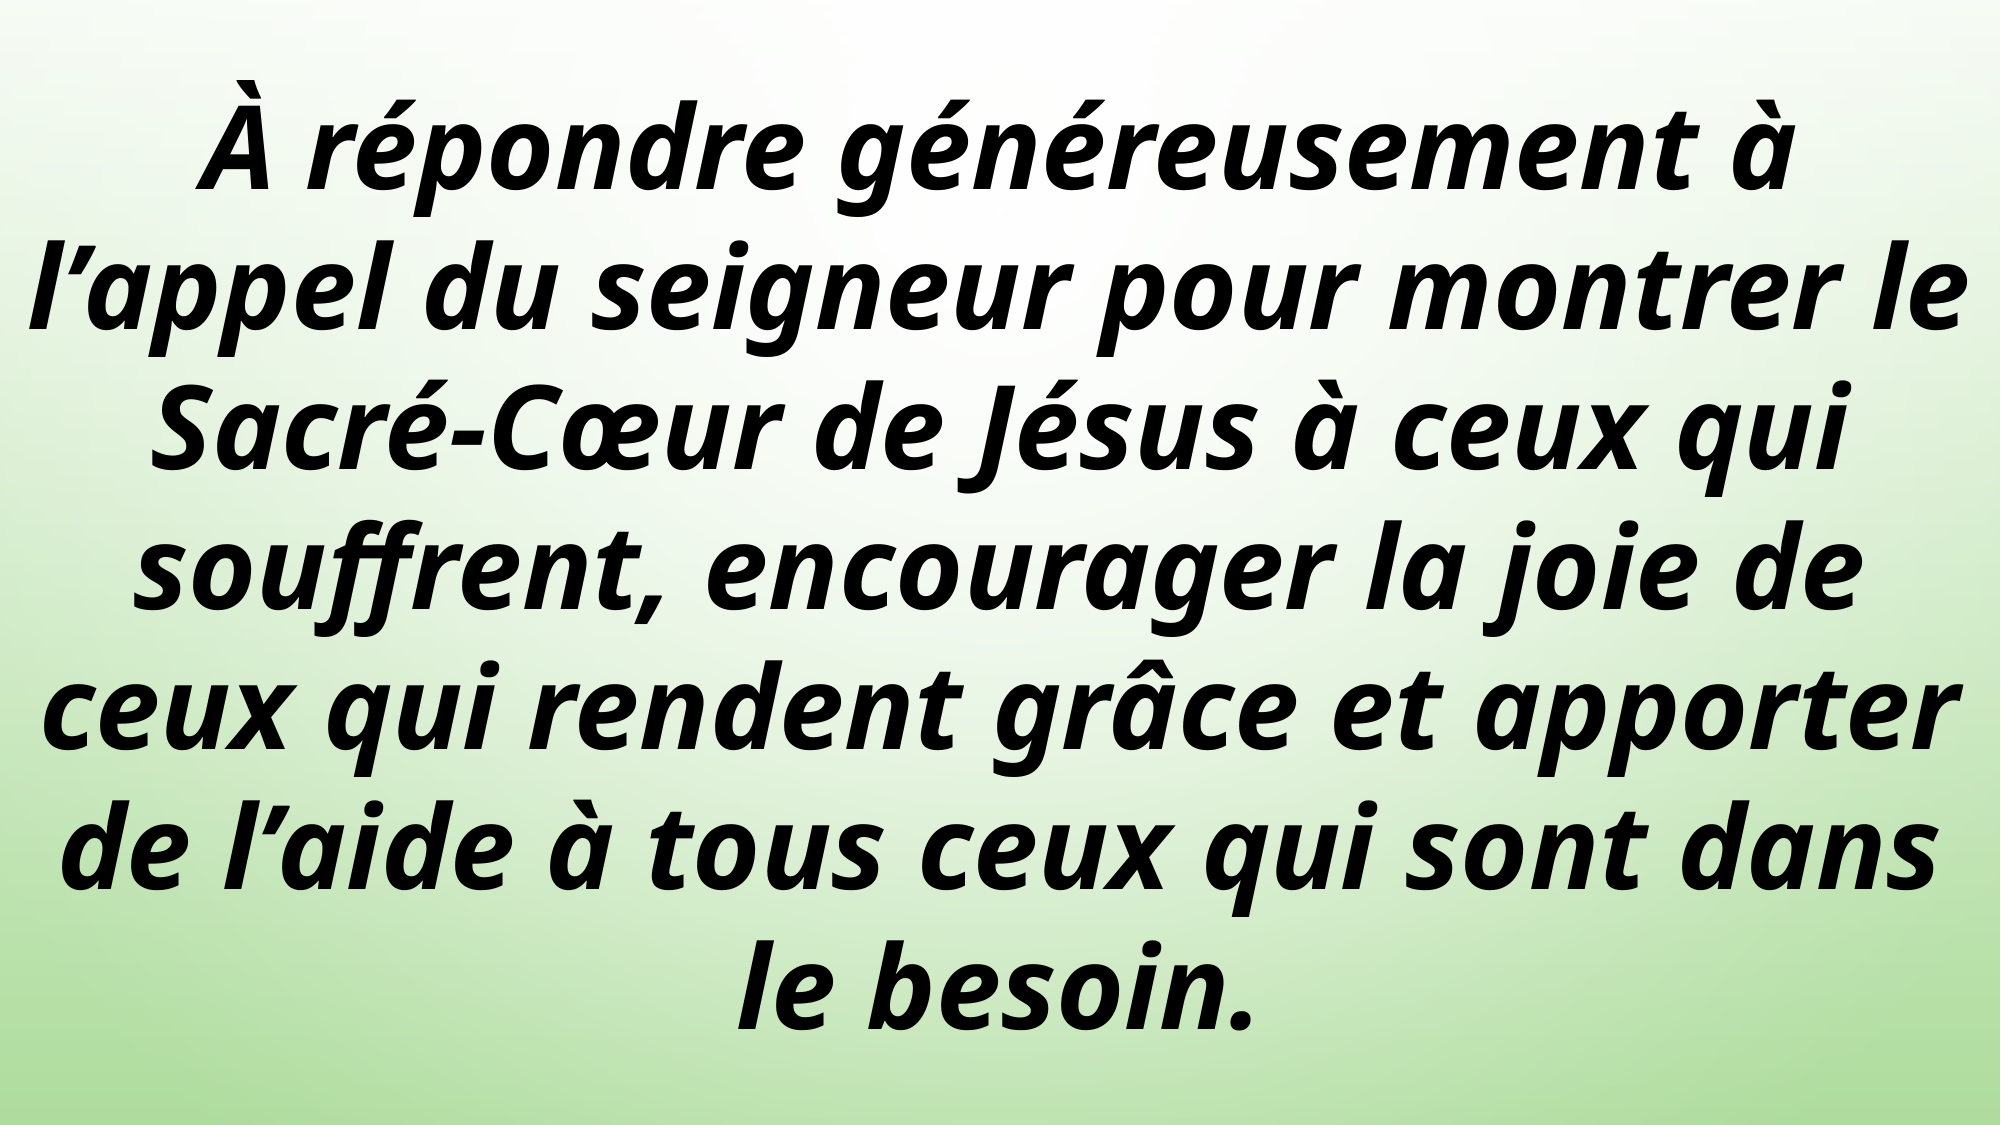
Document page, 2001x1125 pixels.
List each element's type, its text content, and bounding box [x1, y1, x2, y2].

list À répondre généreusement à l’appel du seigneur pour montrer le Sacré-Cœur de Jésus à ceux qui souffrent, encourager la joie de ceux qui rendent grâce et apporter de l’aide à tous ceux qui sont dans le besoin. [0, 0, 2000, 1125]
